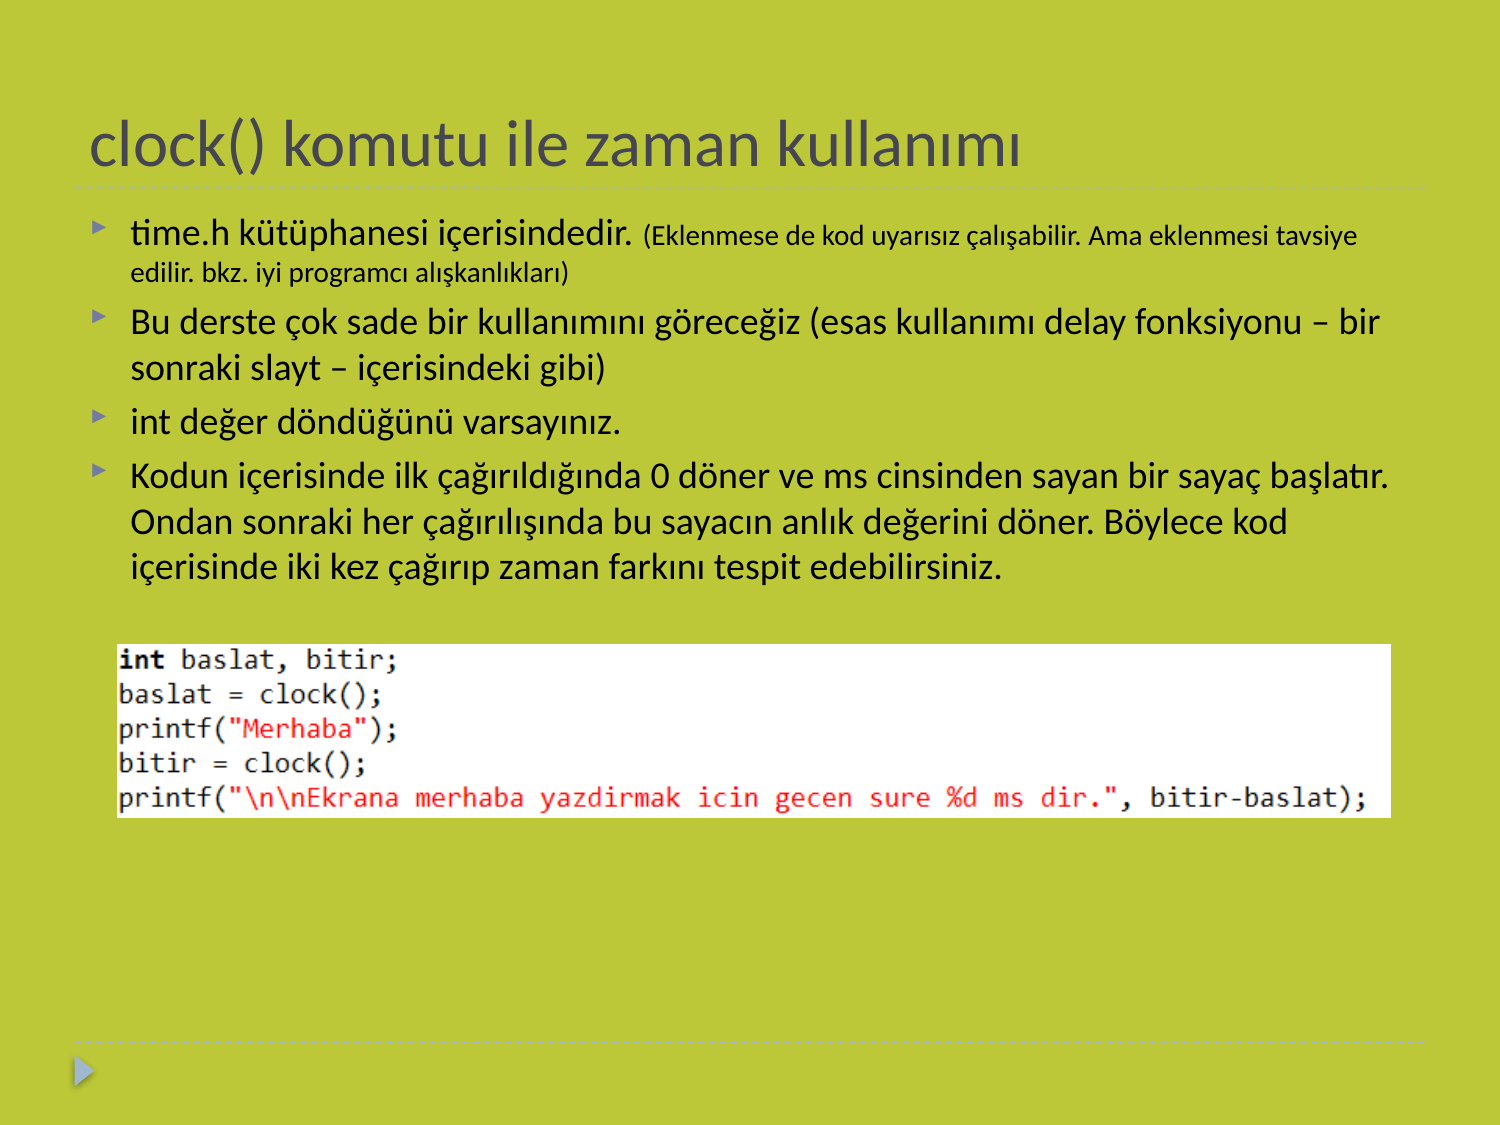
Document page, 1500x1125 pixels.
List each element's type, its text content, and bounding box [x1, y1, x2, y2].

picture [116, 644, 1391, 819]
list time.h kütüphanesi içerisindedir. (Eklenmese de kod uyarısız çalışabilir. Ama eklenmesi tavsiye edilir. bkz. iyi programcı alışkanlıkları) Bu derste çok sade bir kullanımını göreceğiz (esas kullanımı delay fonksiyonu – bir sonraki slayt – içerisindeki gibi) int değer döndüğünü varsayınız. Kodun içerisinde ilk çağırıldığında 0 döner ve ms cinsinden sayan bir sayaç başlatır. Ondan sonraki her çağırılışında bu sayacın anlık değerini döner. Böylece kod içerisinde iki kez çağırıp zaman farkını tespit edebilirsiniz. [75, 200, 1425, 598]
title clock() komutu ile zaman kullanımı [75, 24, 1425, 188]
